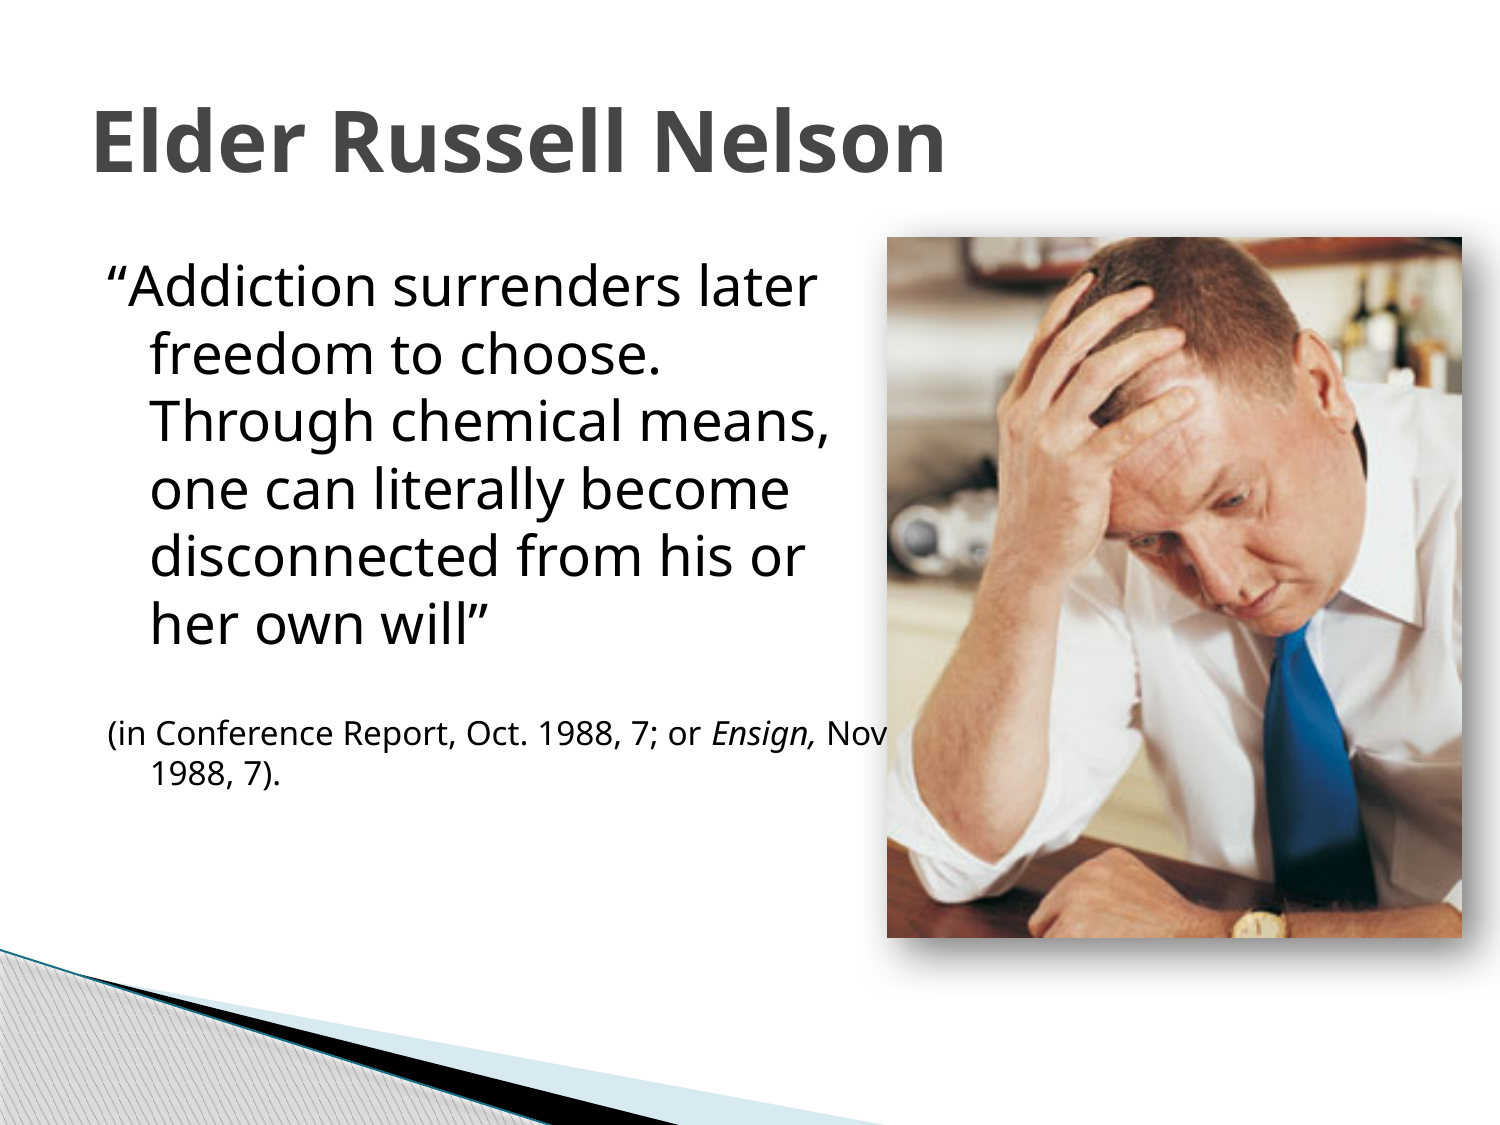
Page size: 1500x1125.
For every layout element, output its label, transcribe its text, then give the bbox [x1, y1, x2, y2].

title Elder Russell Nelson [75, 45, 1425, 233]
picture [887, 237, 1462, 938]
list “Addiction surrenders later freedom to choose. Through chemical means, one can literally become disconnected from his or her own will” (in Conference Report, Oct. 1988, 7; or Ensign, Nov. 1988, 7). [75, 243, 913, 986]
